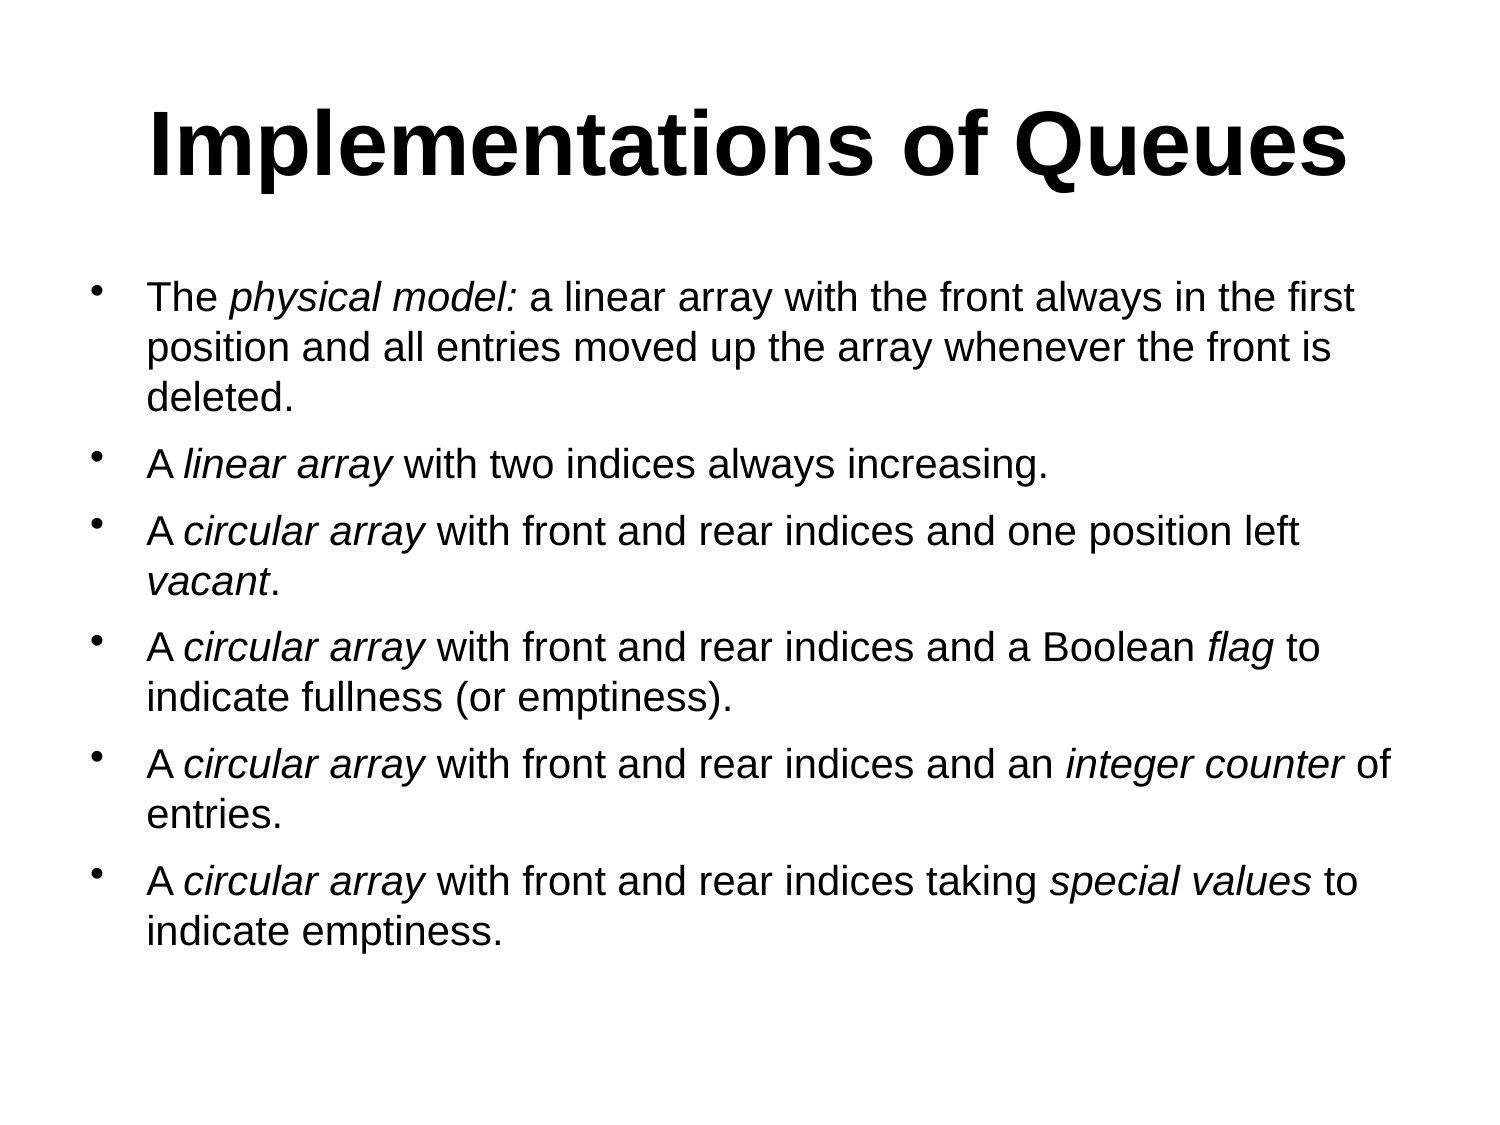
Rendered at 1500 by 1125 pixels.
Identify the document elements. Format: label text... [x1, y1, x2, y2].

title Implementations of Queues [75, 45, 1425, 233]
list The physical model: a linear array with the front always in the first position and all entries moved up the array whenever the front is deleted. A linear array with two indices always increasing. A circular array with front and rear indices and one position left vacant. A circular array with front and rear indices and a Boolean flag to indicate fullness (or emptiness). A circular array with front and rear indices and an integer counter of entries. A circular array with front and rear indices taking special values to indicate emptiness. [75, 262, 1425, 1094]
